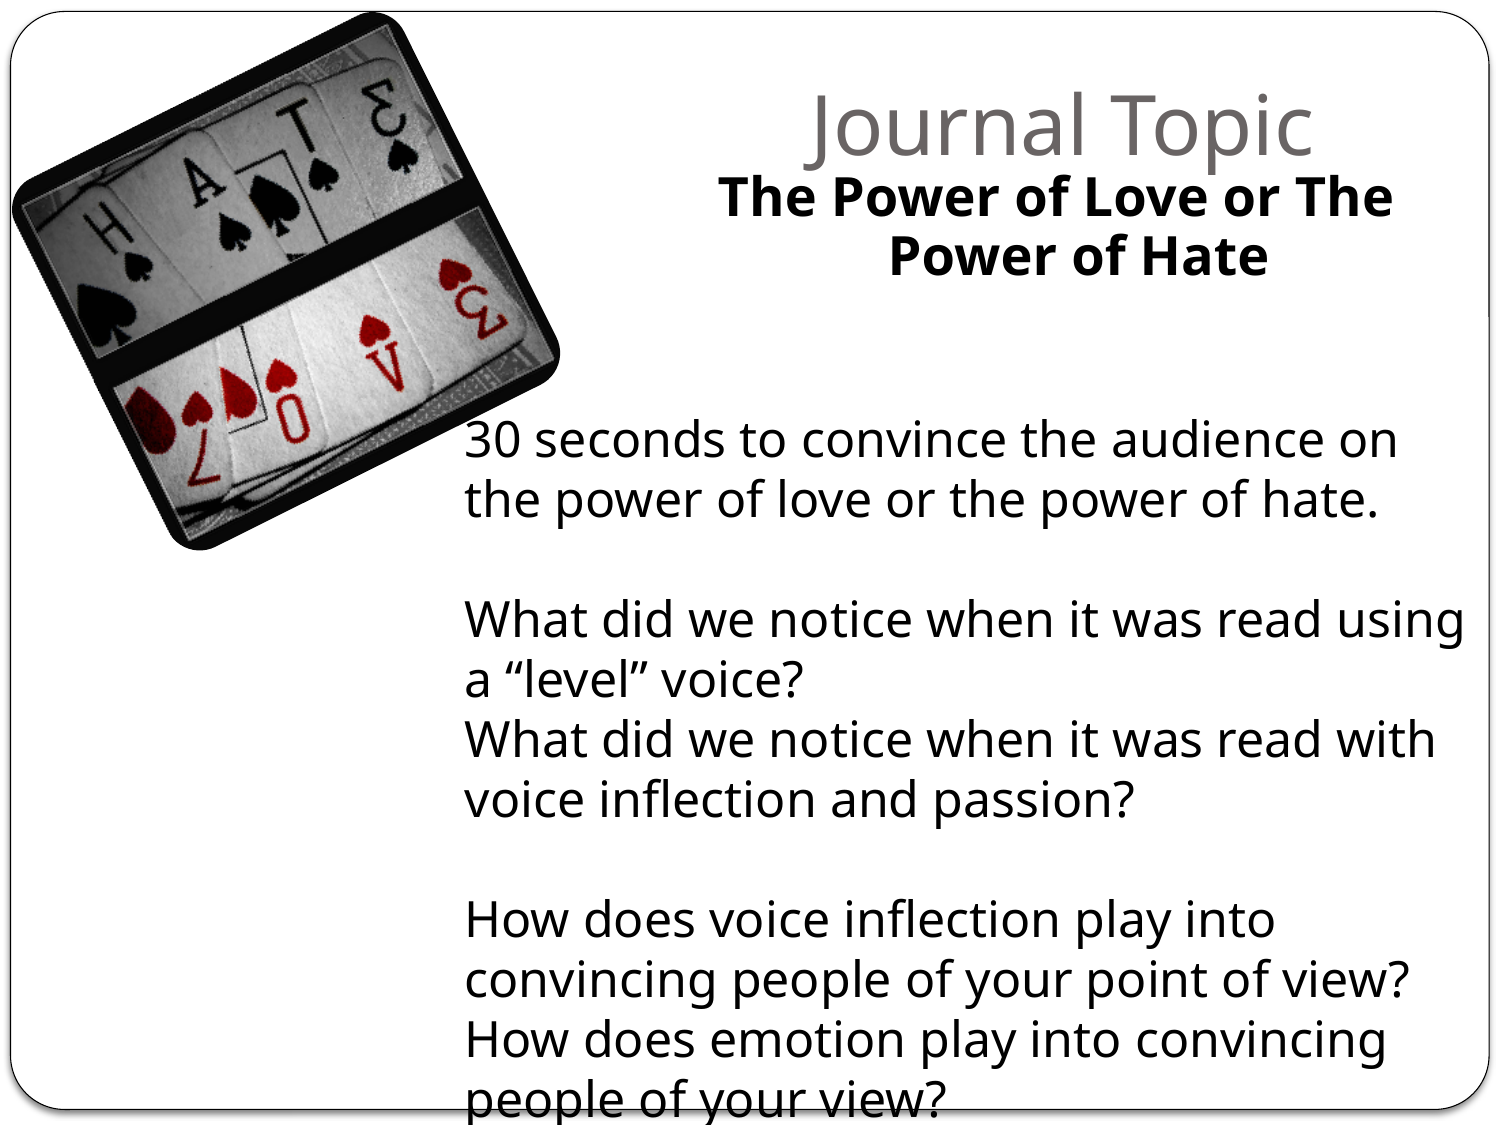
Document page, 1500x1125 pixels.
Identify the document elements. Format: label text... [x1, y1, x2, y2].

title Journal Topic [425, 0, 1500, 188]
list The Power of Love or The Power of Hate [675, 162, 1438, 399]
picture [12, 12, 561, 551]
text_box 30 seconds to convince the audience on the power of love or the power of hate. What did we notice when it was read using a “level” voice? What did we notice when it was read with voice inflection and passion? How does voice inflection play into convincing people of your point of view? How does emotion play into convincing people of your view? [449, 399, 1500, 1125]
